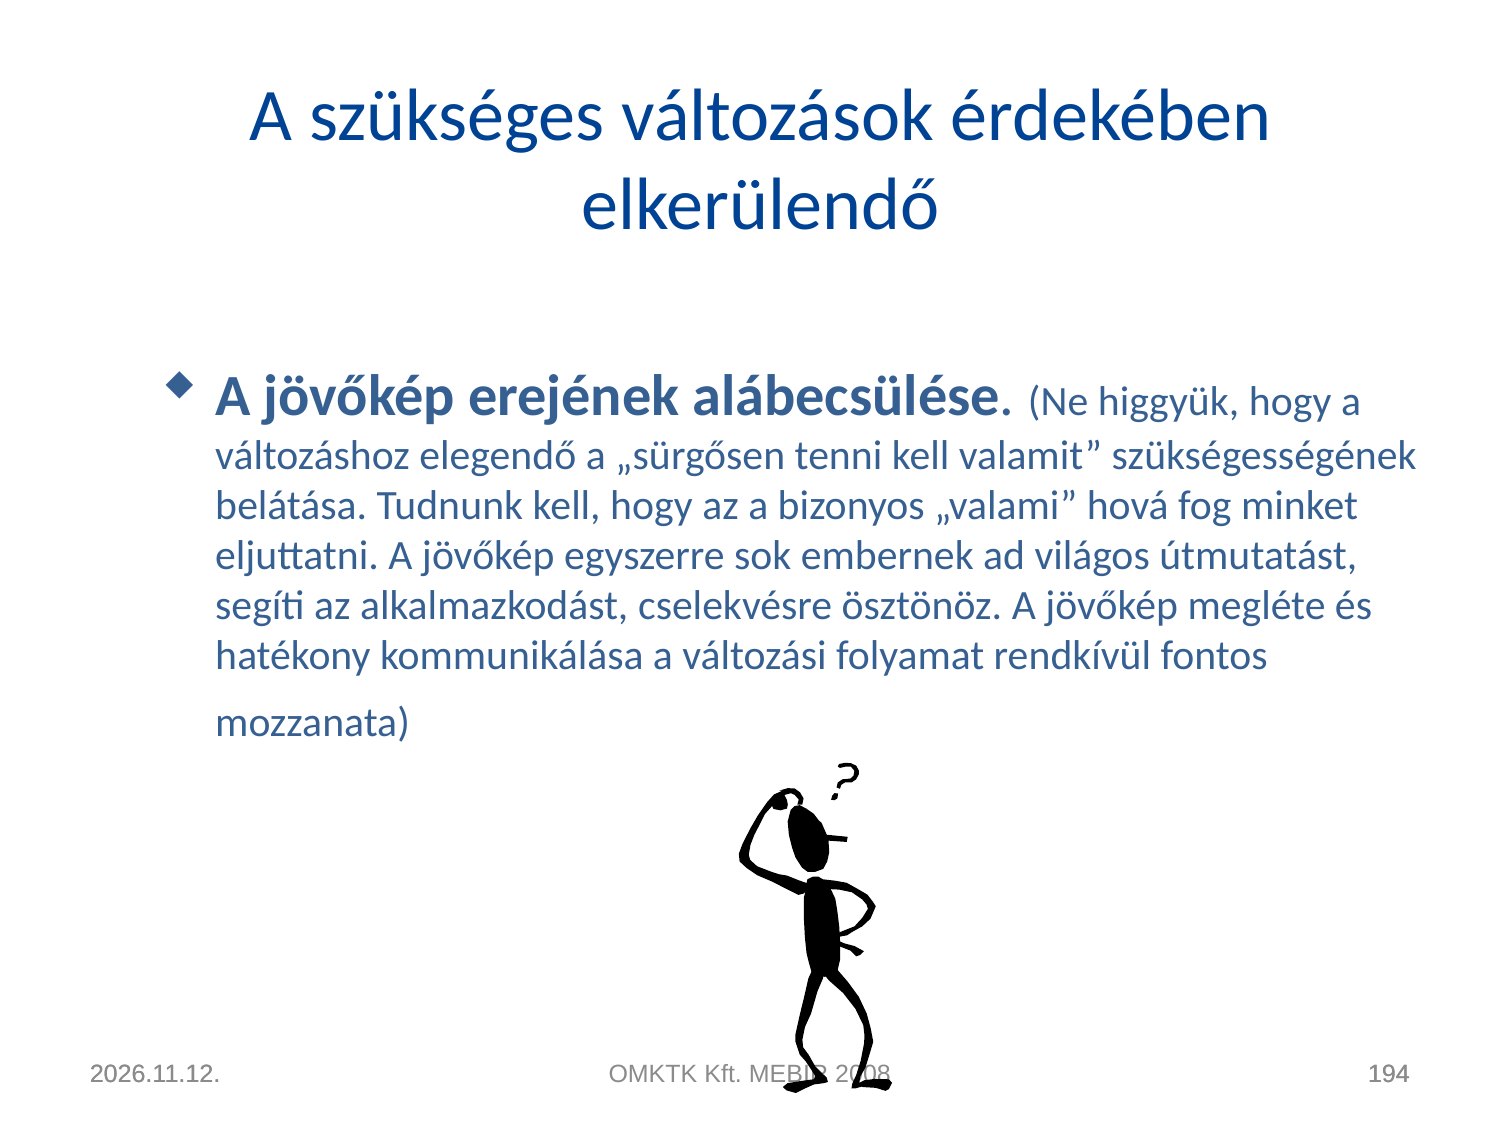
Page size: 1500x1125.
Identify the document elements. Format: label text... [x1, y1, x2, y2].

text_box 2011.04.22. [75, 1042, 425, 1103]
picture [738, 762, 893, 1094]
title A szükséges változások érdekében elkerülendő [82, 58, 1432, 253]
text_box 194 [1074, 1042, 1425, 1103]
list A jövőkép erejének alábecsülése. (Ne higgyük, hogy a változáshoz elegendő a „sürgősen tenni kell valamit” szükségességének belátása. Tudnunk kell, hogy az a bizonyos „valami” hová fog minket eljuttatni. A jövőkép egyszerre sok embernek ad világos útmutatást, segíti az alkalmazkodást, cselekvésre ösztönöz. A jövőkép megléte és hatékony kommunikálása a változási folyamat rendkívül fontos mozzanata) [147, 350, 1439, 1125]
footer OMKTK Kft. MEBIR 2008 [512, 1042, 988, 1103]
